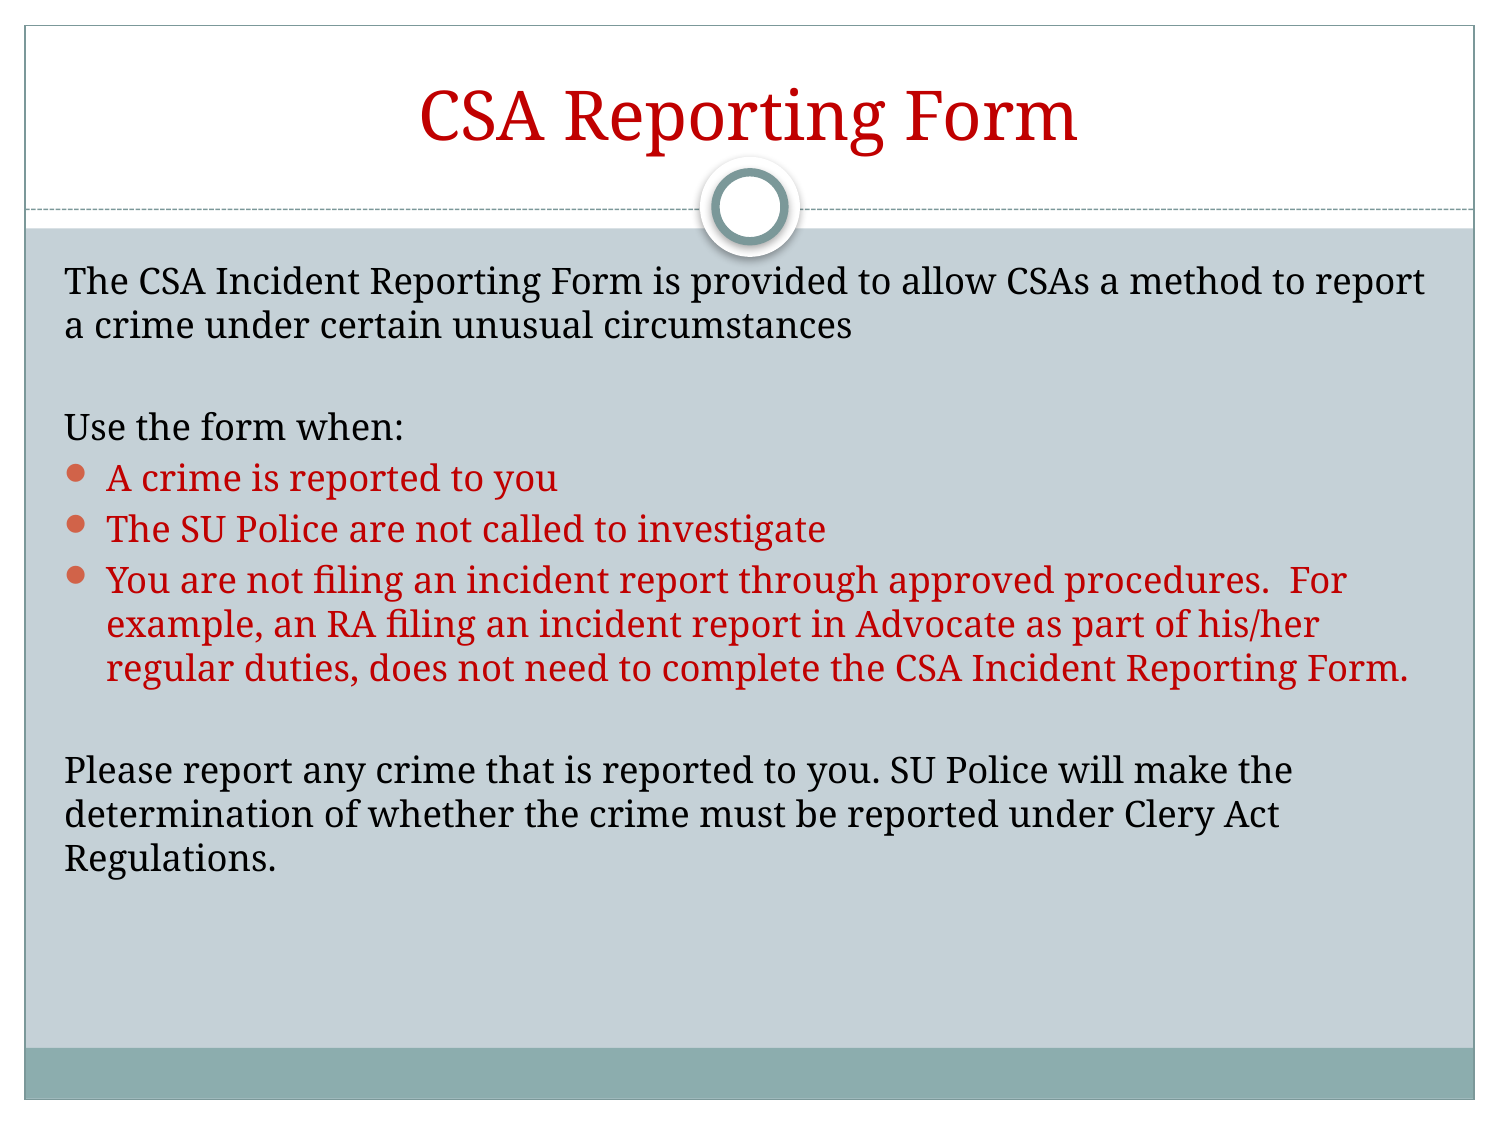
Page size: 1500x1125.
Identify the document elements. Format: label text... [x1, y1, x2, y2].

title CSA Reporting Form [49, 37, 1450, 162]
list The CSA Incident Reporting Form is provided to allow CSAs a method to report a crime under certain unusual circumstances Use the form when: A crime is reported to you The SU Police are not called to investigate You are not filing an incident report through approved procedures. For example, an RA filing an incident report in Advocate as part of his/her regular duties, does not need to complete the CSA Incident Reporting Form. Please report any crime that is reported to you. SU Police will make the determination of whether the crime must be reported under Clery Act Regulations. [49, 250, 1445, 1001]
